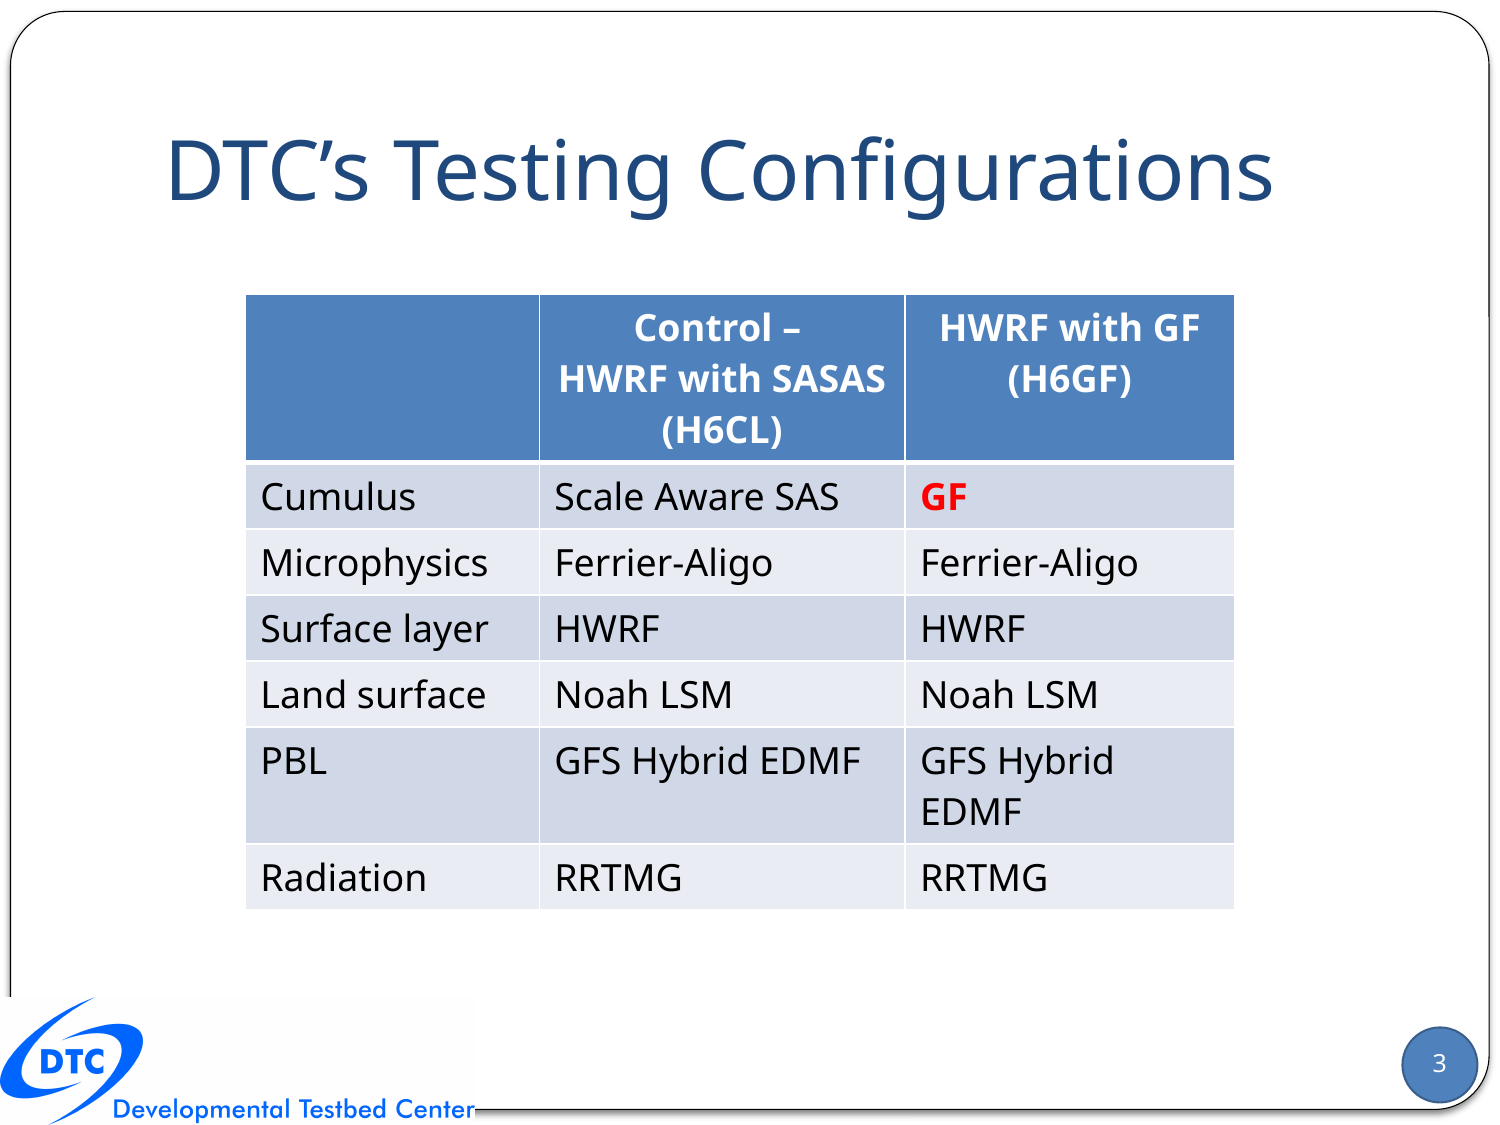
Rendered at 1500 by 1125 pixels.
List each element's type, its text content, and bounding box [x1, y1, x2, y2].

table_cell HWRF [540, 596, 904, 660]
table_cell HWRF [906, 596, 1234, 660]
table_cell PBL [246, 728, 539, 843]
table_cell GF [906, 465, 1234, 528]
table_cell Scale Aware SAS [540, 465, 904, 528]
table_header HWRF with GF (H6GF) [906, 295, 1234, 460]
table_cell Ferrier-Aligo [906, 530, 1234, 594]
table_header [246, 295, 539, 460]
title DTC’s Testing Configurations [150, 45, 1425, 233]
picture [0, 997, 476, 1125]
table_cell Surface layer [246, 596, 539, 660]
table_cell GFS Hybrid EDMF [540, 728, 904, 843]
table_header Control – HWRF with SASAS (H6CL) [540, 295, 904, 460]
table_cell Noah LSM [906, 662, 1234, 726]
table_cell GFS Hybrid EDMF [906, 728, 1234, 843]
table_cell RRTMG [540, 845, 904, 909]
table_cell Microphysics [246, 530, 539, 594]
table_cell Land surface [246, 662, 539, 726]
table_cell RRTMG [906, 845, 1234, 909]
table_cell Ferrier-Aligo [540, 530, 904, 594]
table_cell Noah LSM [540, 662, 904, 726]
table_cell Radiation [246, 845, 539, 909]
table_cell Cumulus [246, 465, 539, 528]
